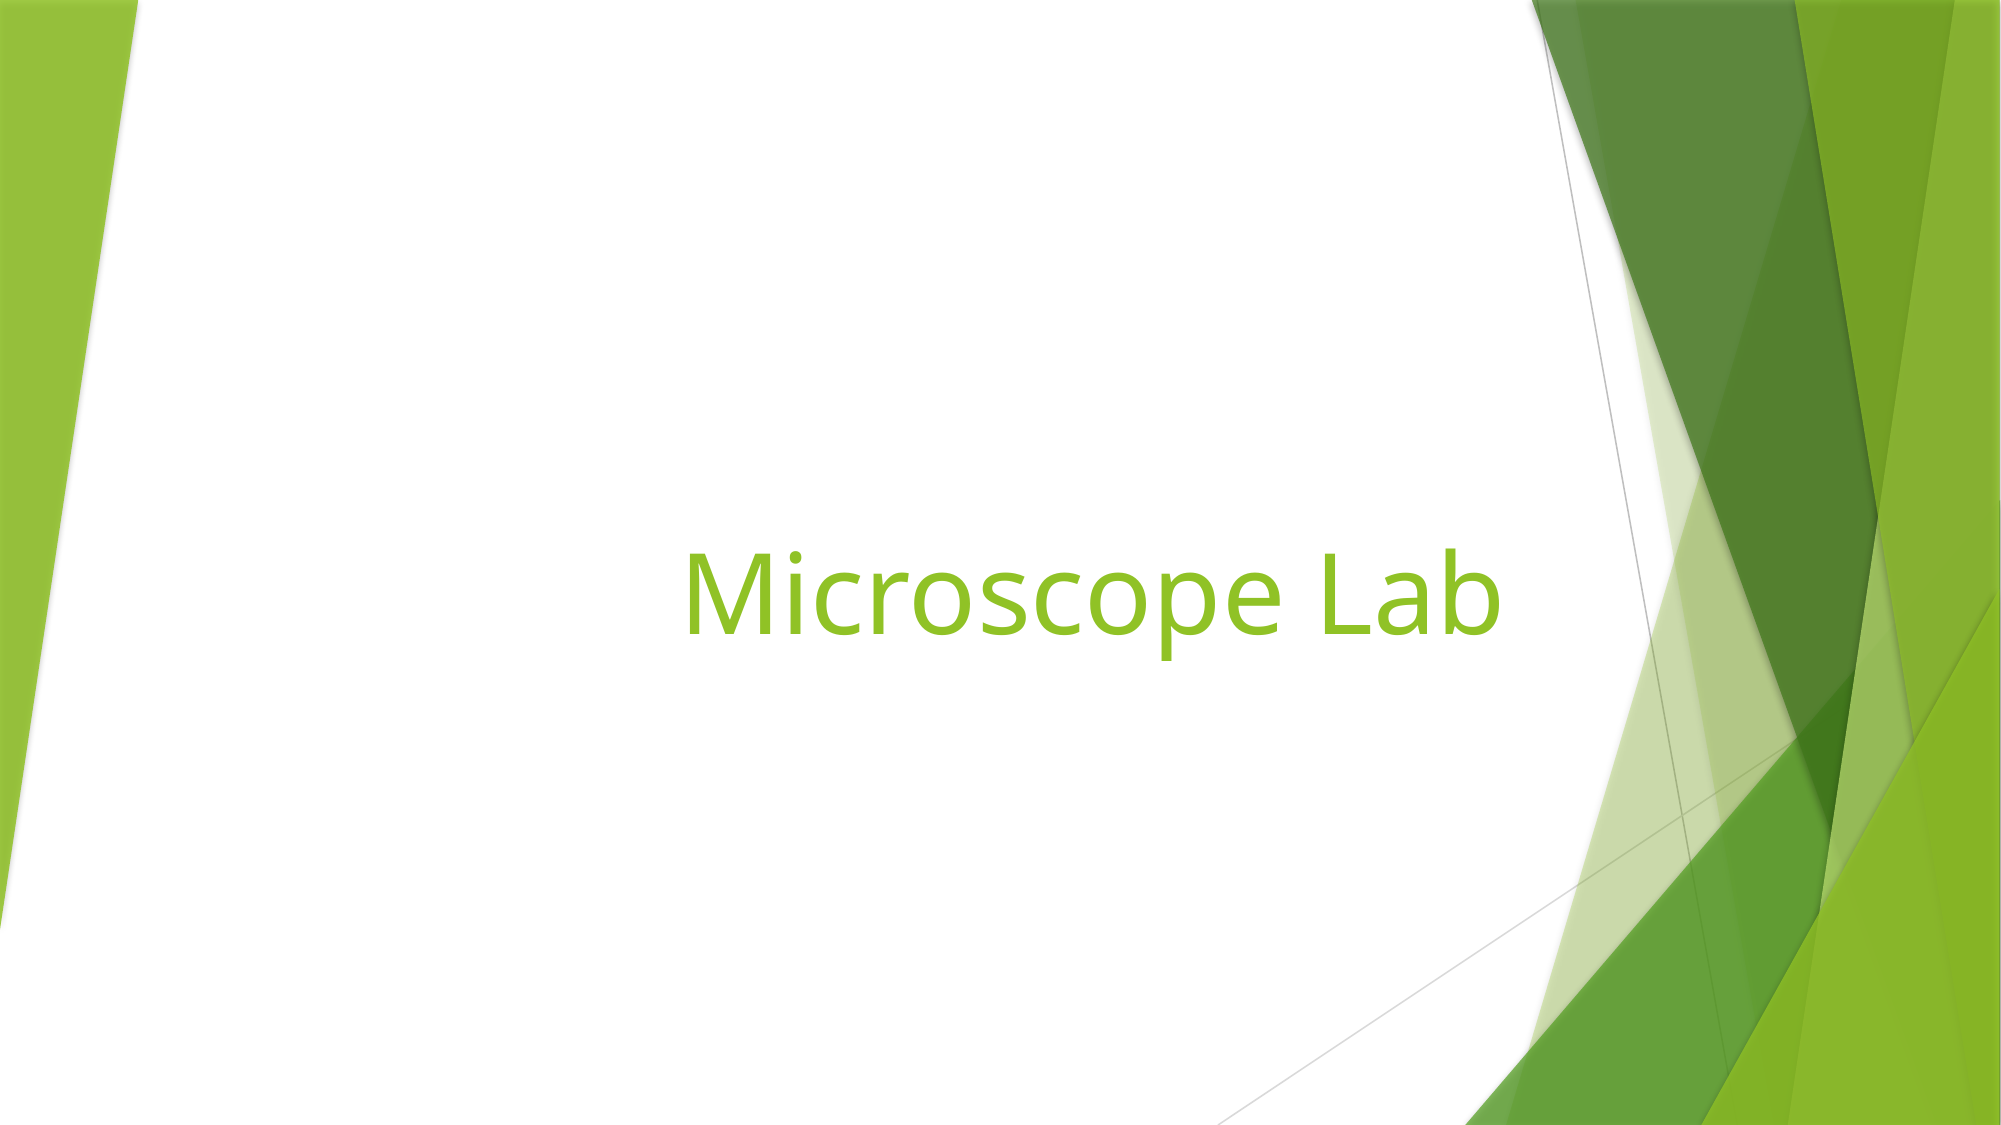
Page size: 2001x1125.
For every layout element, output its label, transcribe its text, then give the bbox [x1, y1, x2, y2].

title Microscope Lab [247, 394, 1522, 665]
